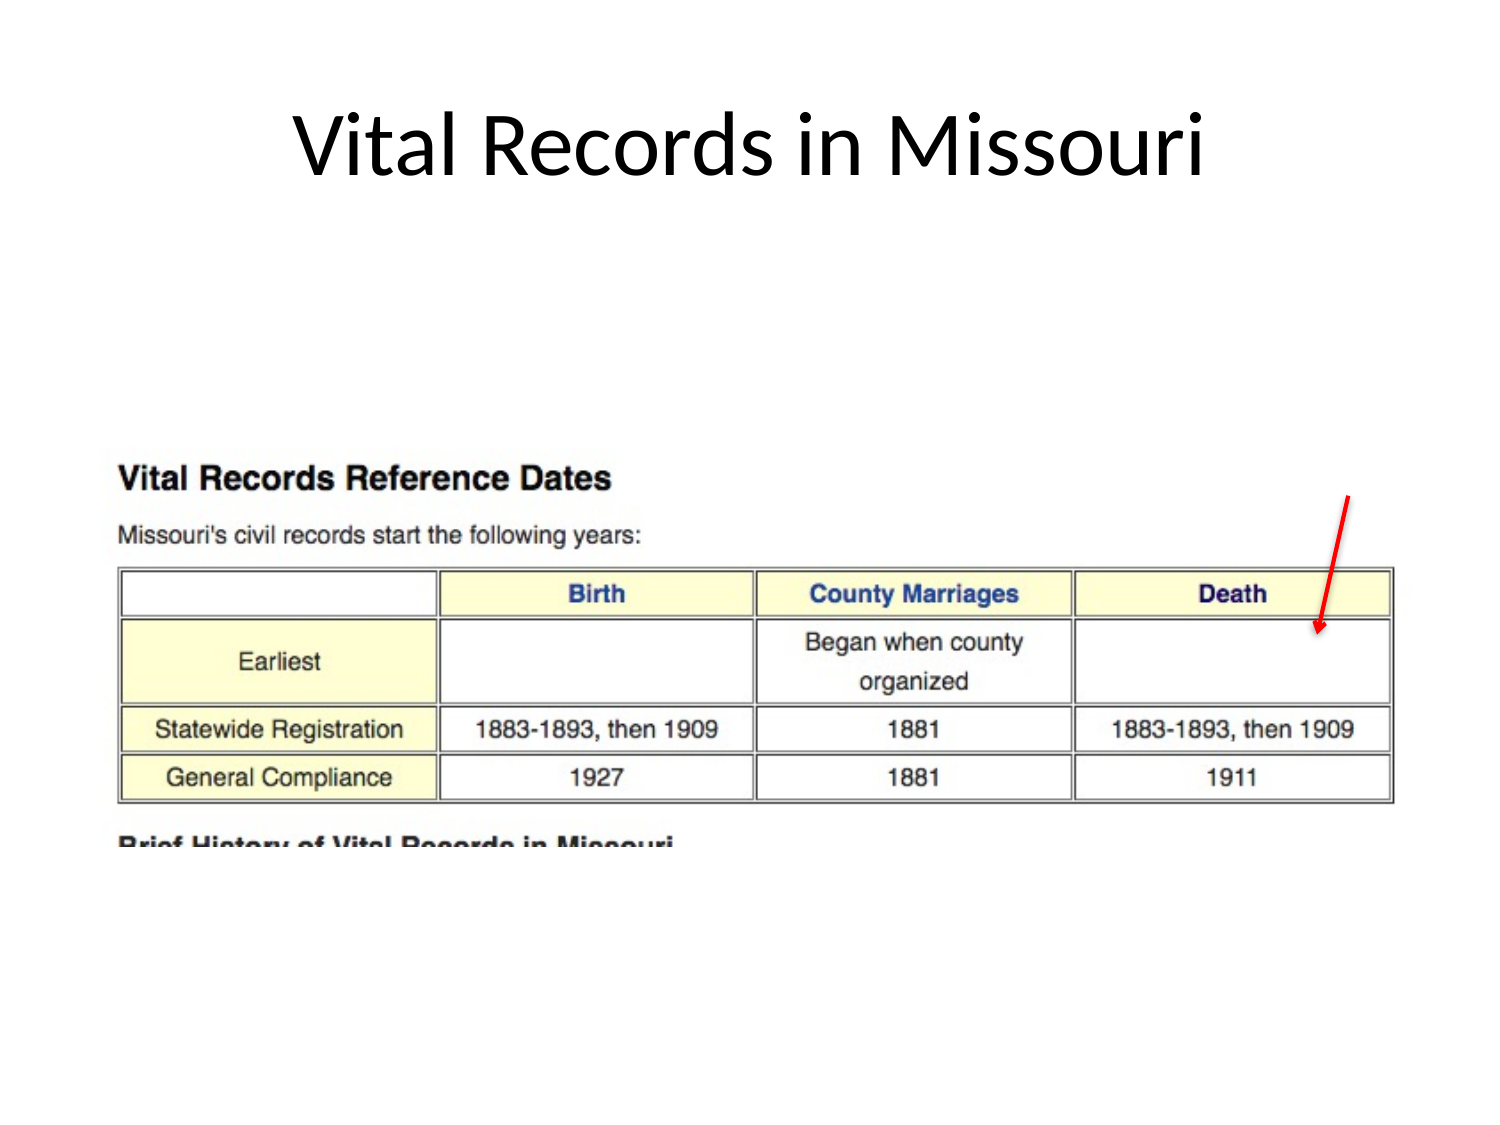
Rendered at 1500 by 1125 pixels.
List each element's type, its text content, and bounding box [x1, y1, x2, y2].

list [74, 262, 1426, 1006]
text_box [1316, 495, 1349, 635]
title Vital Records in Missouri [75, 45, 1425, 233]
